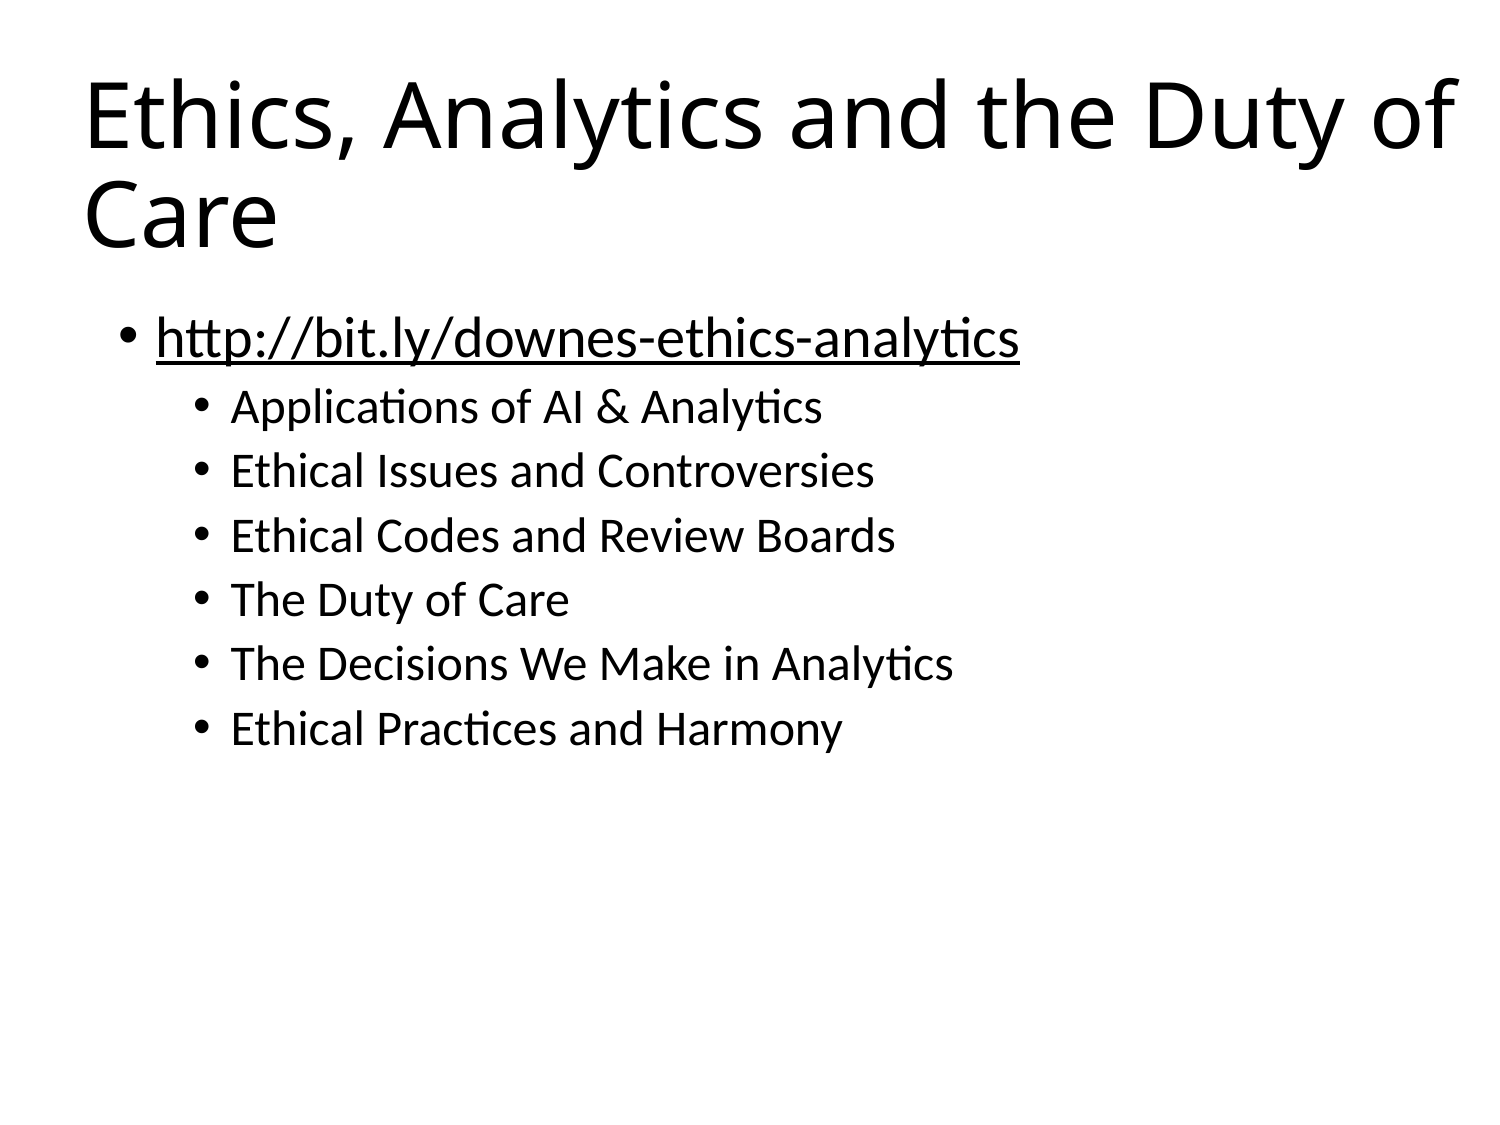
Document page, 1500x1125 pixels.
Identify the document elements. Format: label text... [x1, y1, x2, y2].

title Ethics, Analytics and the Duty of Care [67, 59, 1500, 278]
list http://bit.ly/downes-ethics-analytics Applications of AI & Analytics Ethical Issues and Controversies Ethical Codes and Review Boards The Duty of Care The Decisions We Make in Analytics Ethical Practices and Harmony [103, 299, 1397, 1125]
